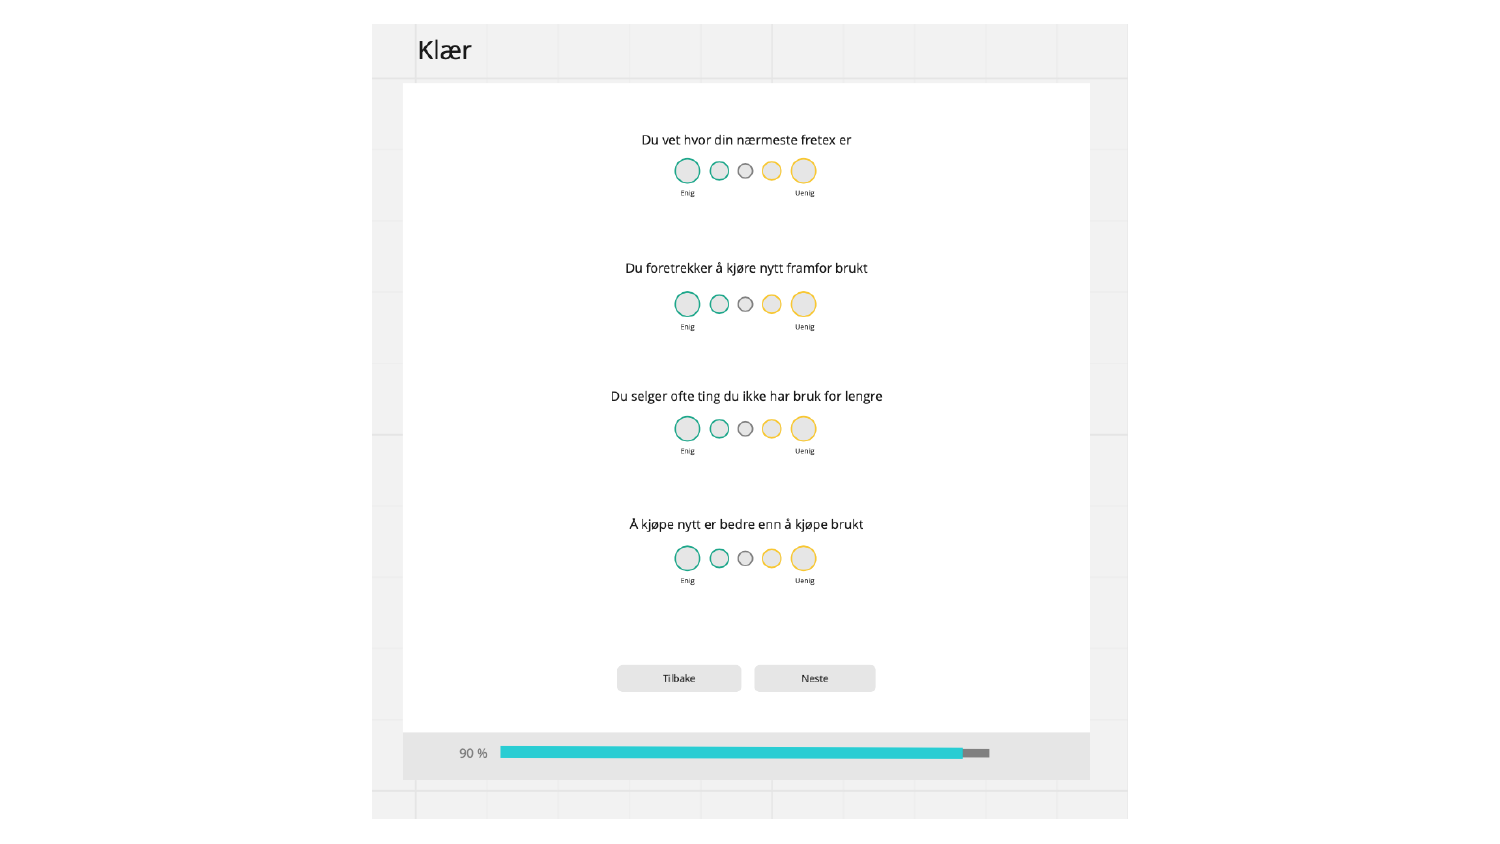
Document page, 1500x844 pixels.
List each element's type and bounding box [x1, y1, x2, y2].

picture [372, 24, 1128, 819]
